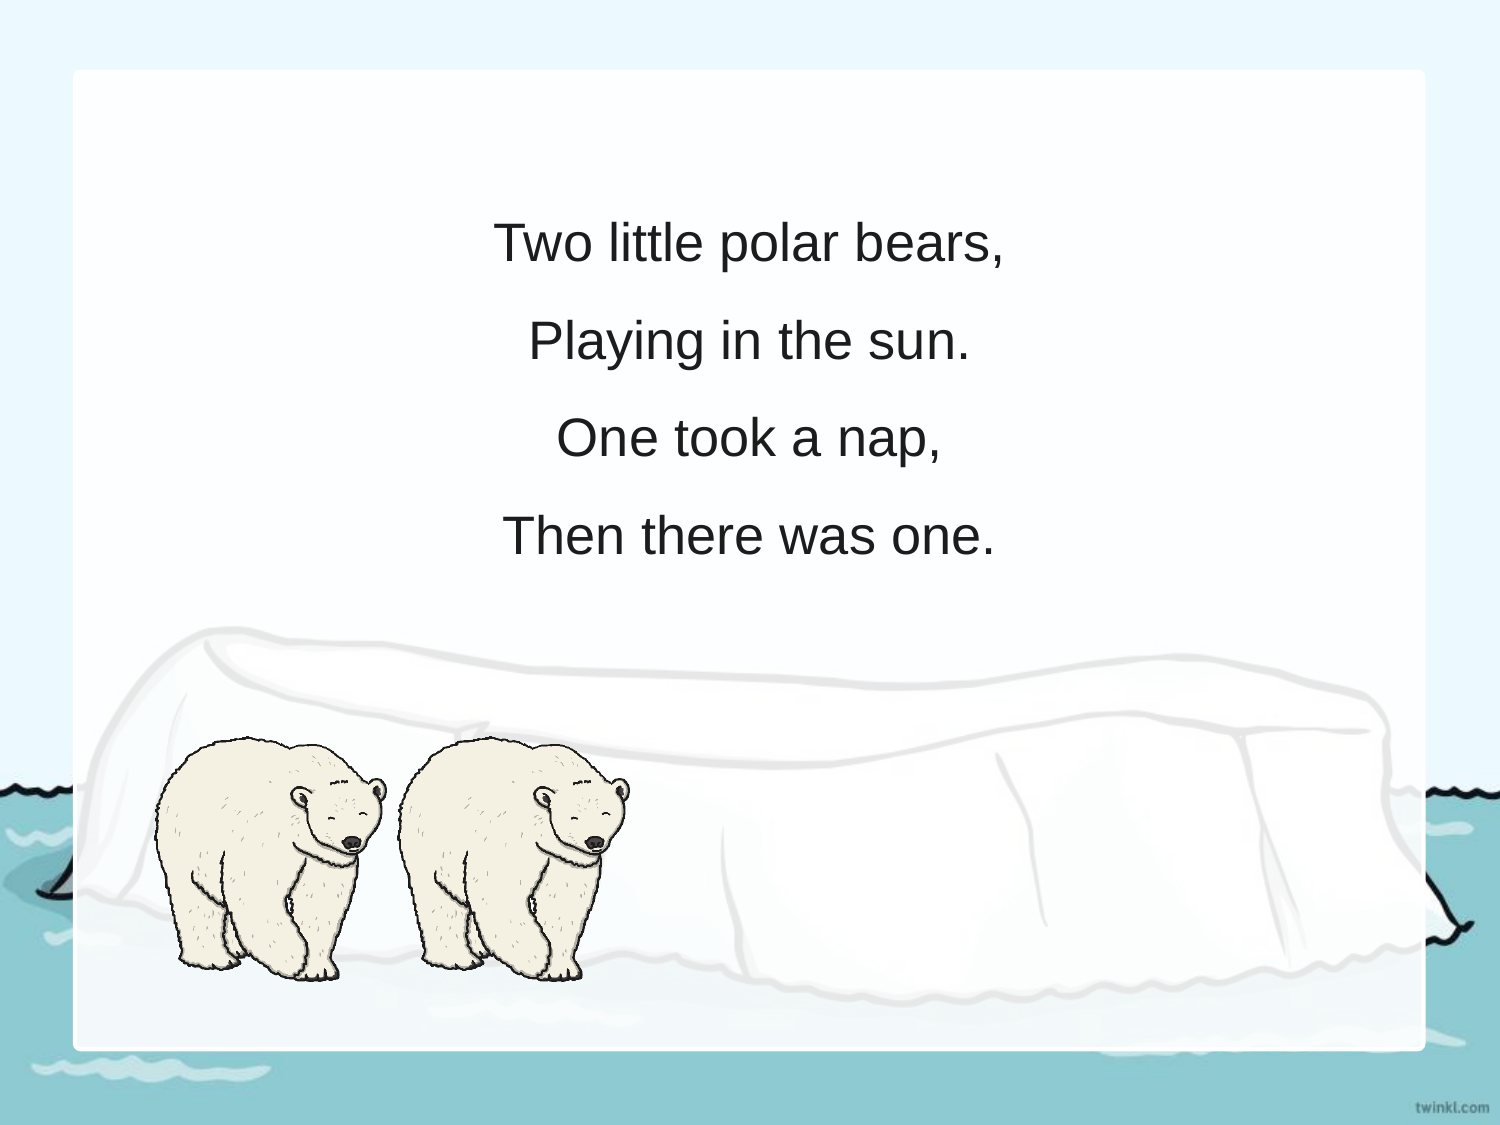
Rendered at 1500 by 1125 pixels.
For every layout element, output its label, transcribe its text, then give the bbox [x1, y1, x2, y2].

text_box Two little polar bears, Playing in the sun. One took a nap, Then there was one. [123, 163, 1376, 582]
picture [0, 0, 1500, 1125]
